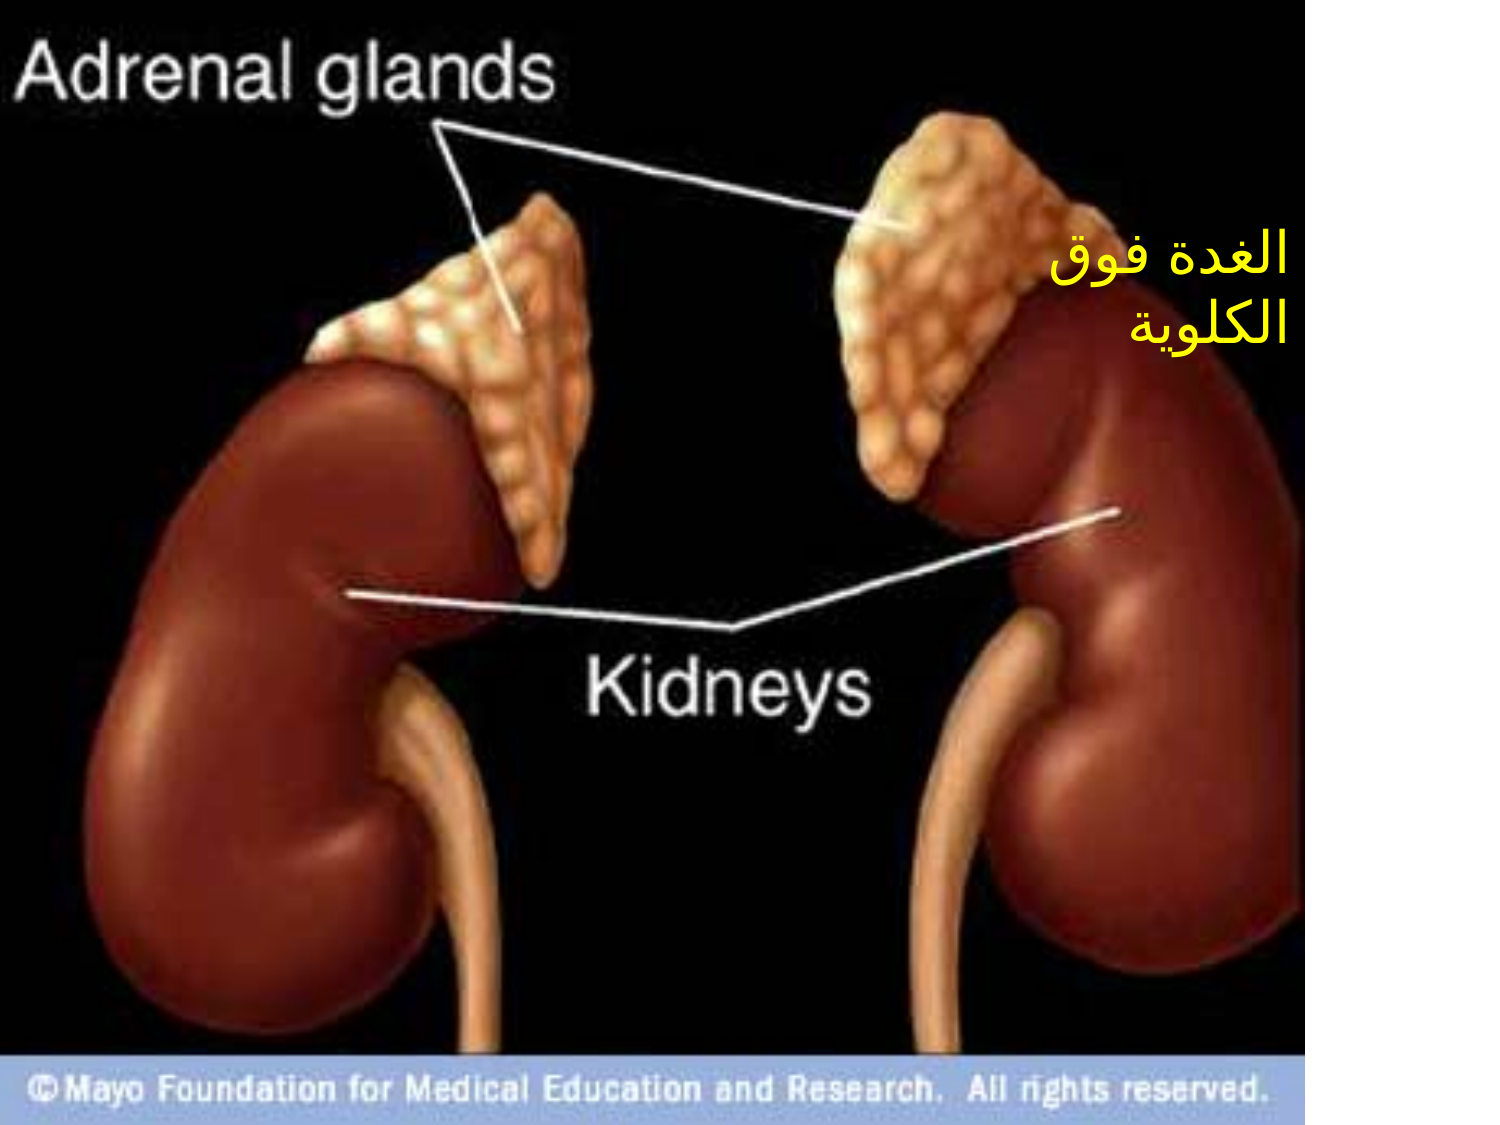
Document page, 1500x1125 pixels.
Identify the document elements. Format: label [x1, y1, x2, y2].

picture [0, 0, 1305, 1125]
